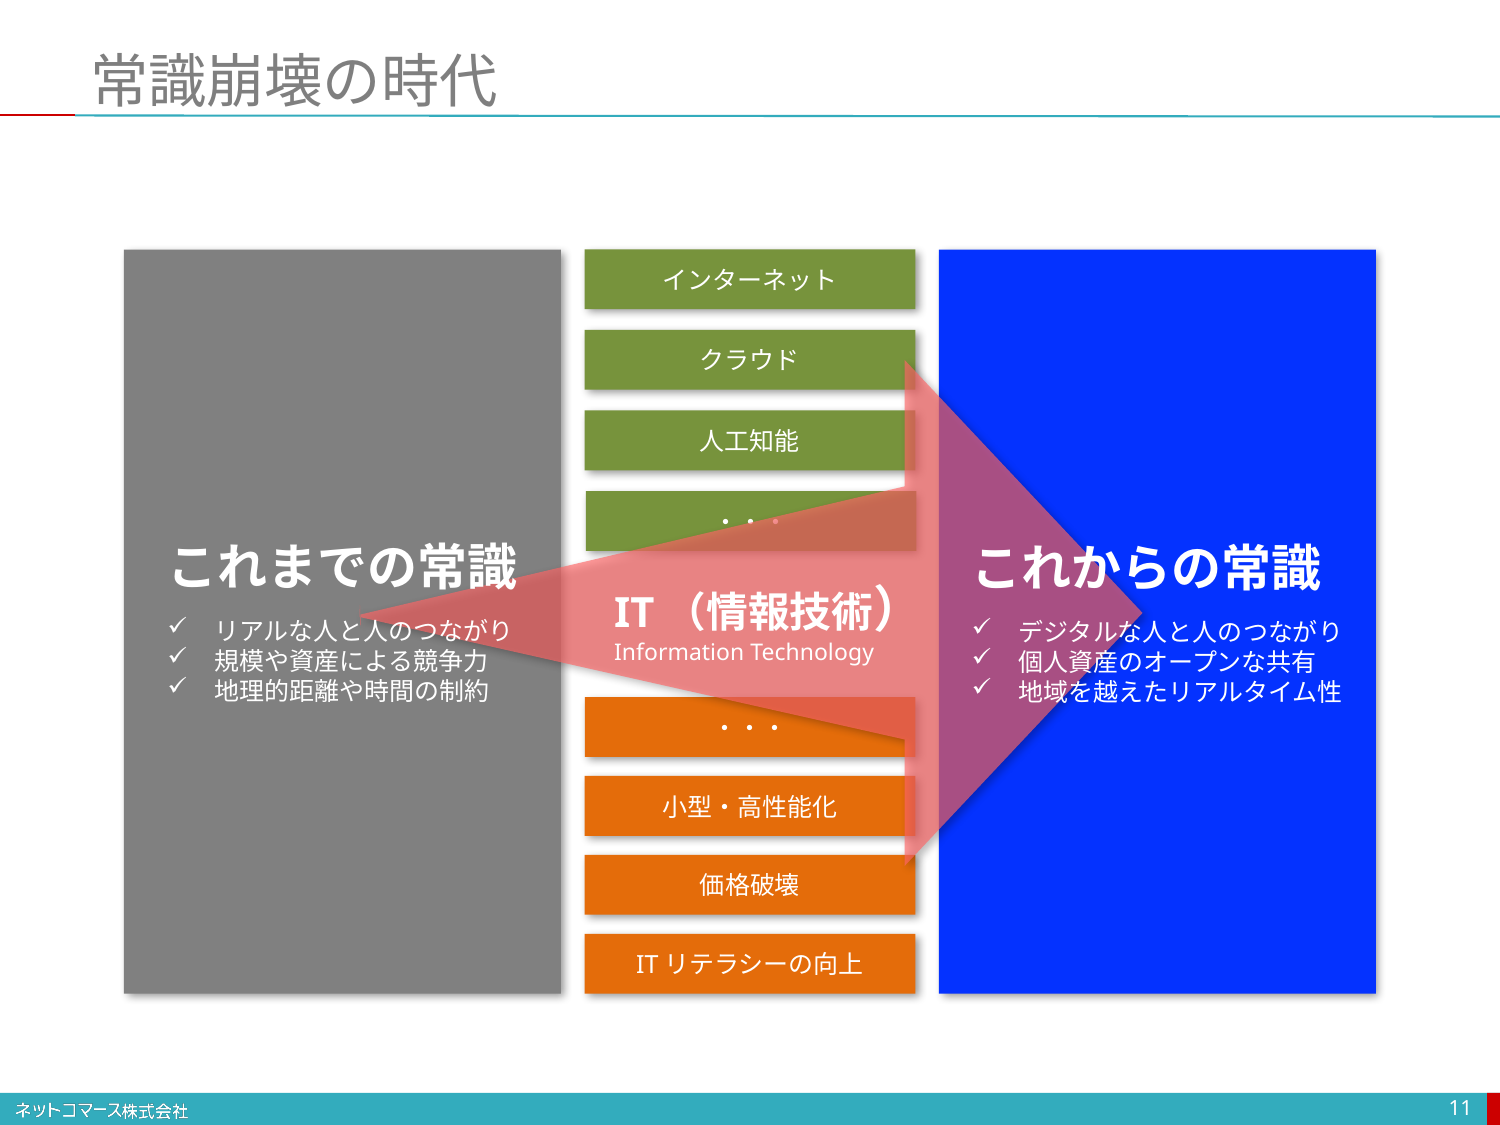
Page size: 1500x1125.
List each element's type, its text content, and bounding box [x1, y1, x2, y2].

text_box ・・・ [583, 695, 900, 759]
title 常識崩壊の時代 [75, 45, 1500, 114]
text_box インターネット [583, 247, 917, 311]
picture [16, 1101, 188, 1120]
text_box これからの常識 デジタルな人と人のつながり 個人資産のオープンな共有 地域を越えたリアルタイム性 [956, 528, 1359, 714]
text_box クラウド [583, 328, 917, 392]
text_box ITリテラシーの向上 [583, 932, 917, 996]
text_box 価格破壊 [583, 853, 917, 917]
text_box [122, 247, 563, 996]
text_box [937, 247, 1378, 996]
text_box IT（情報技術） Information Technology [599, 570, 939, 673]
text_box これまでの常識 リアルな人と人のつながり 規模や資産による競争力 地理的距離や時間の制約 [152, 528, 533, 713]
text_box 小型・高性能化 [583, 774, 900, 838]
text_box ・・・ [584, 489, 875, 553]
slide_number 11 [1137, 1091, 1488, 1125]
text_box 人工知能 [583, 408, 900, 472]
text_box [533, 357, 1066, 868]
